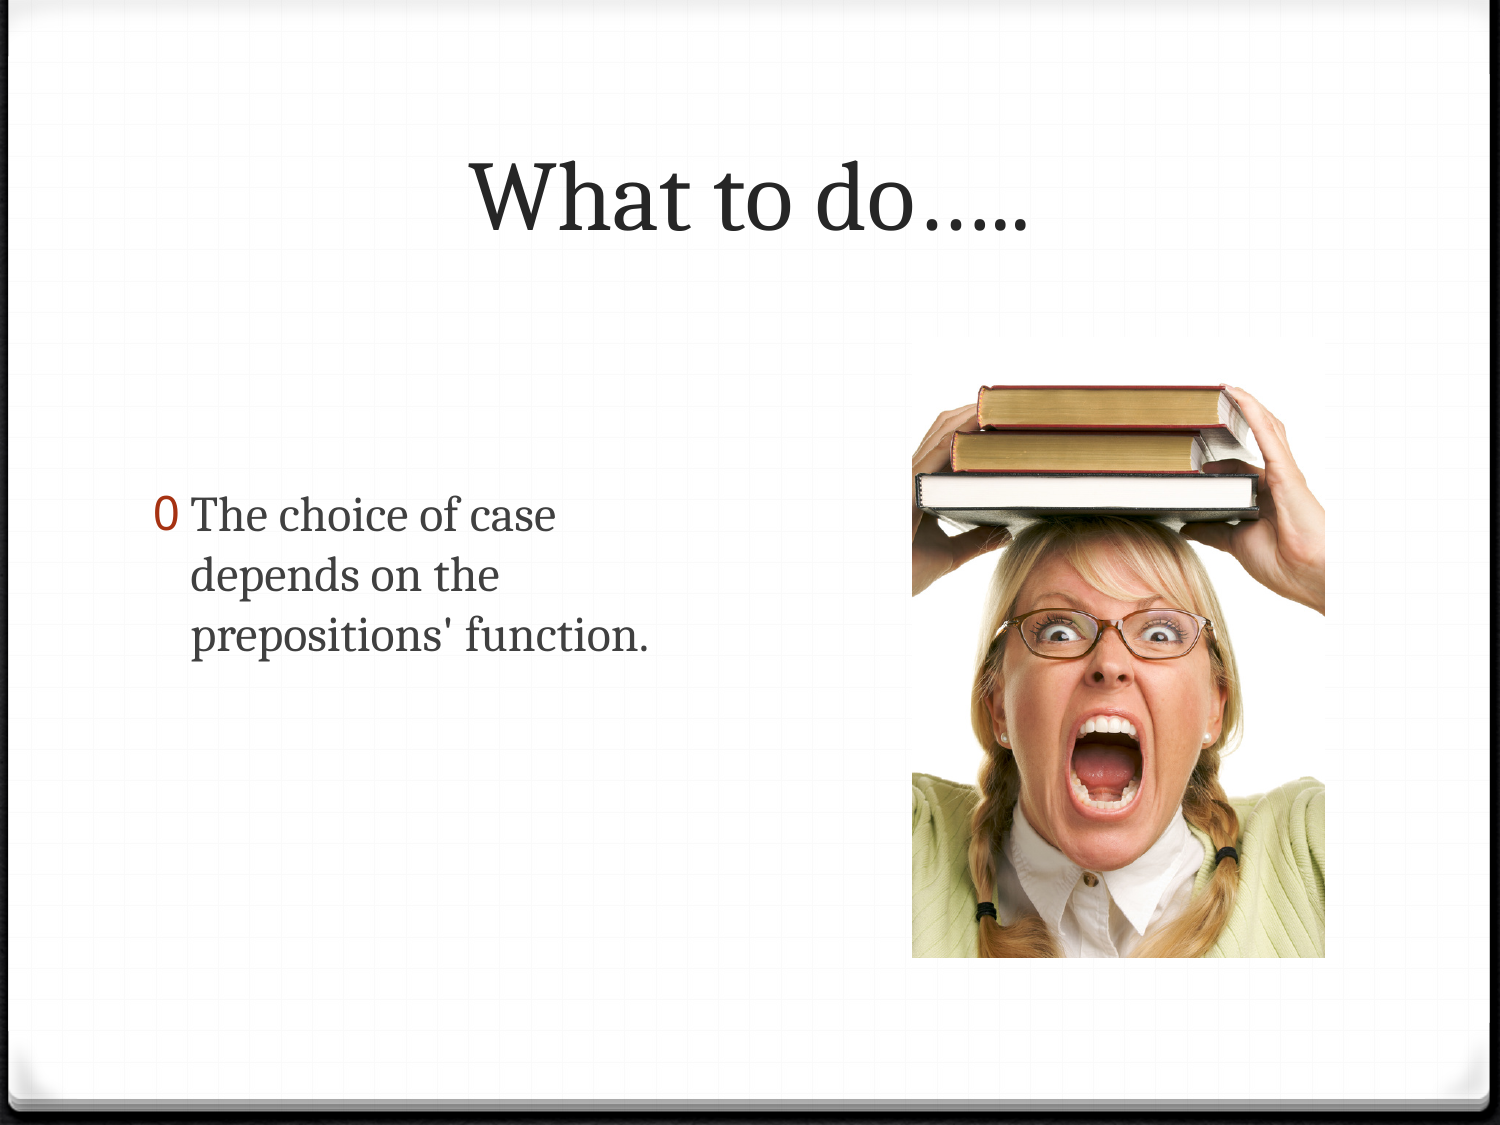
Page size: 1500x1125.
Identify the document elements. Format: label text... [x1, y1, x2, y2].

picture [0, 0, 1500, 1125]
list The choice of case depends on the prepositions' function. [138, 334, 738, 983]
title What to do….. [90, 71, 1410, 309]
